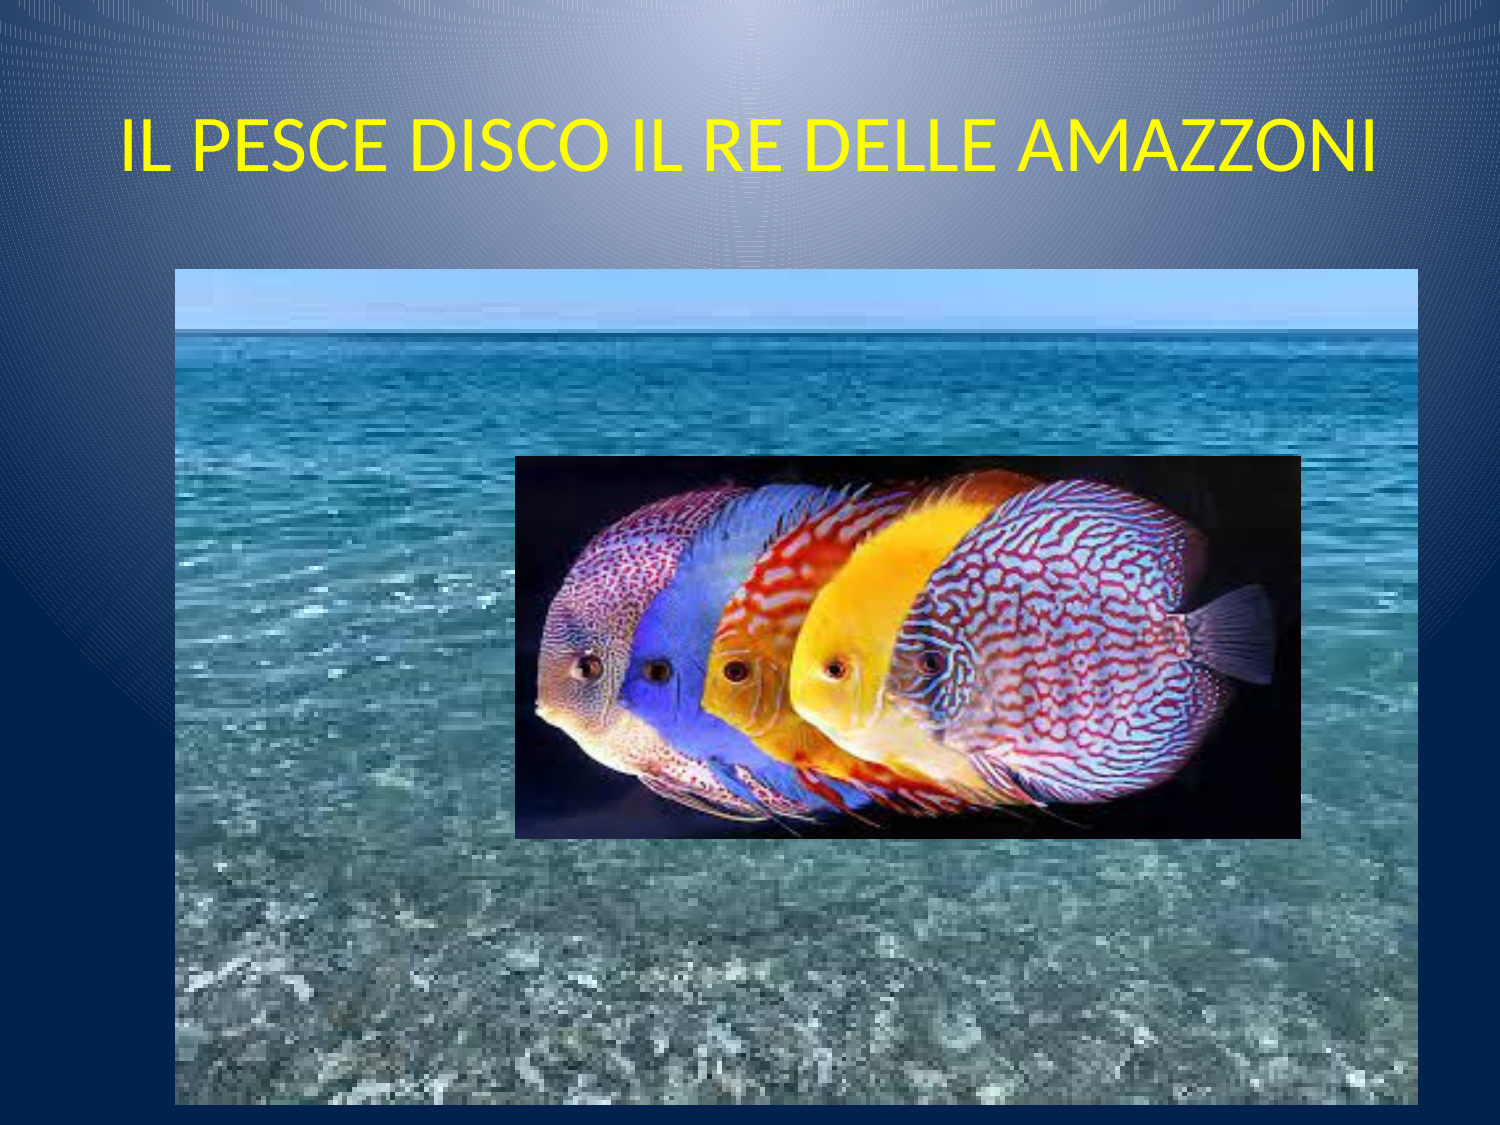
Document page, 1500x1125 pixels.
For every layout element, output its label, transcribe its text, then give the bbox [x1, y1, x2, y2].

picture [175, 269, 1419, 1105]
title IL PESCE DISCO IL RE DELLE AMAZZONI [75, 45, 1425, 233]
